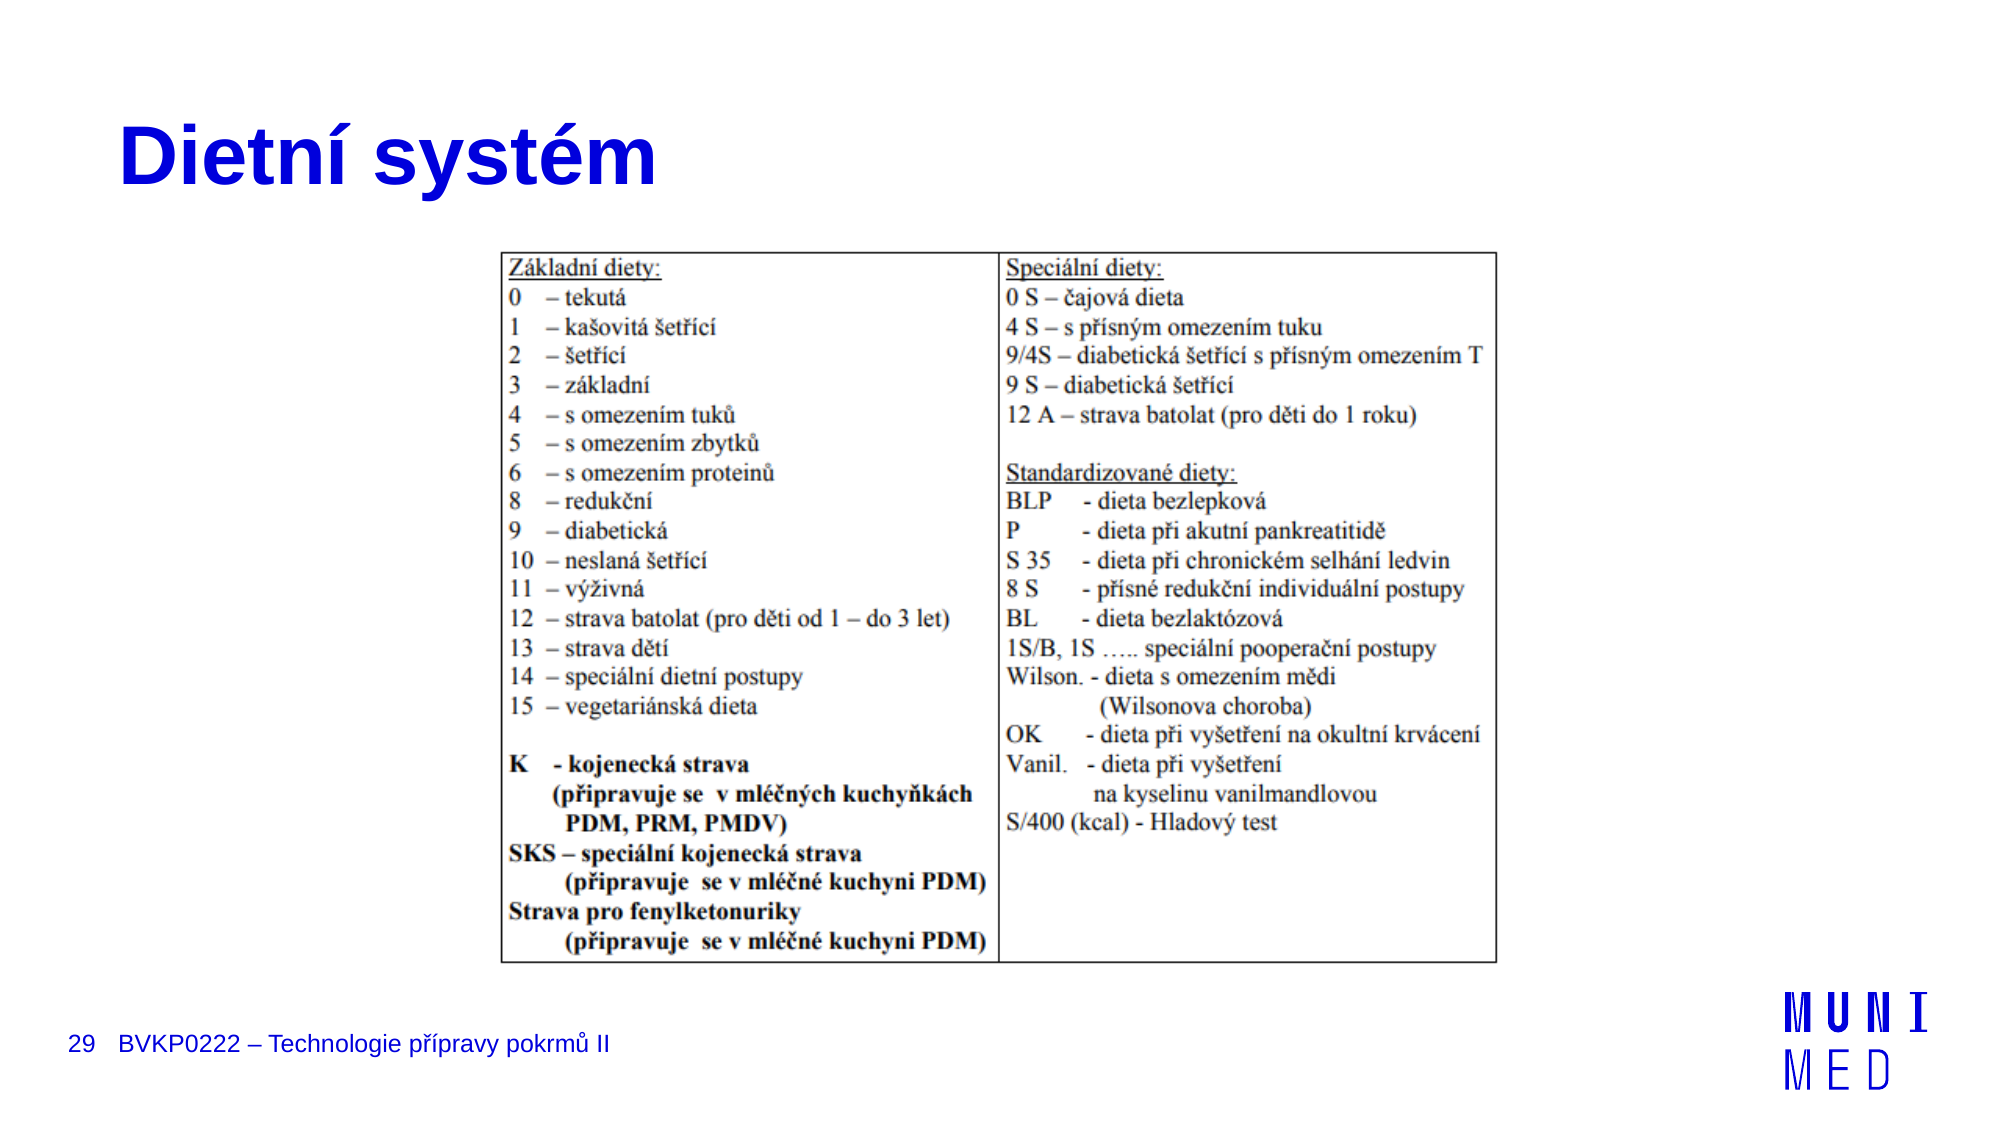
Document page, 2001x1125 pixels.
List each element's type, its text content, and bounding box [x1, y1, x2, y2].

slide_number 29 [67, 1021, 110, 1063]
picture [498, 246, 1502, 968]
footer BVKP0222 – Technologie přípravy pokrmů II [118, 1021, 1418, 1063]
title Dietní systém [118, 118, 1883, 193]
